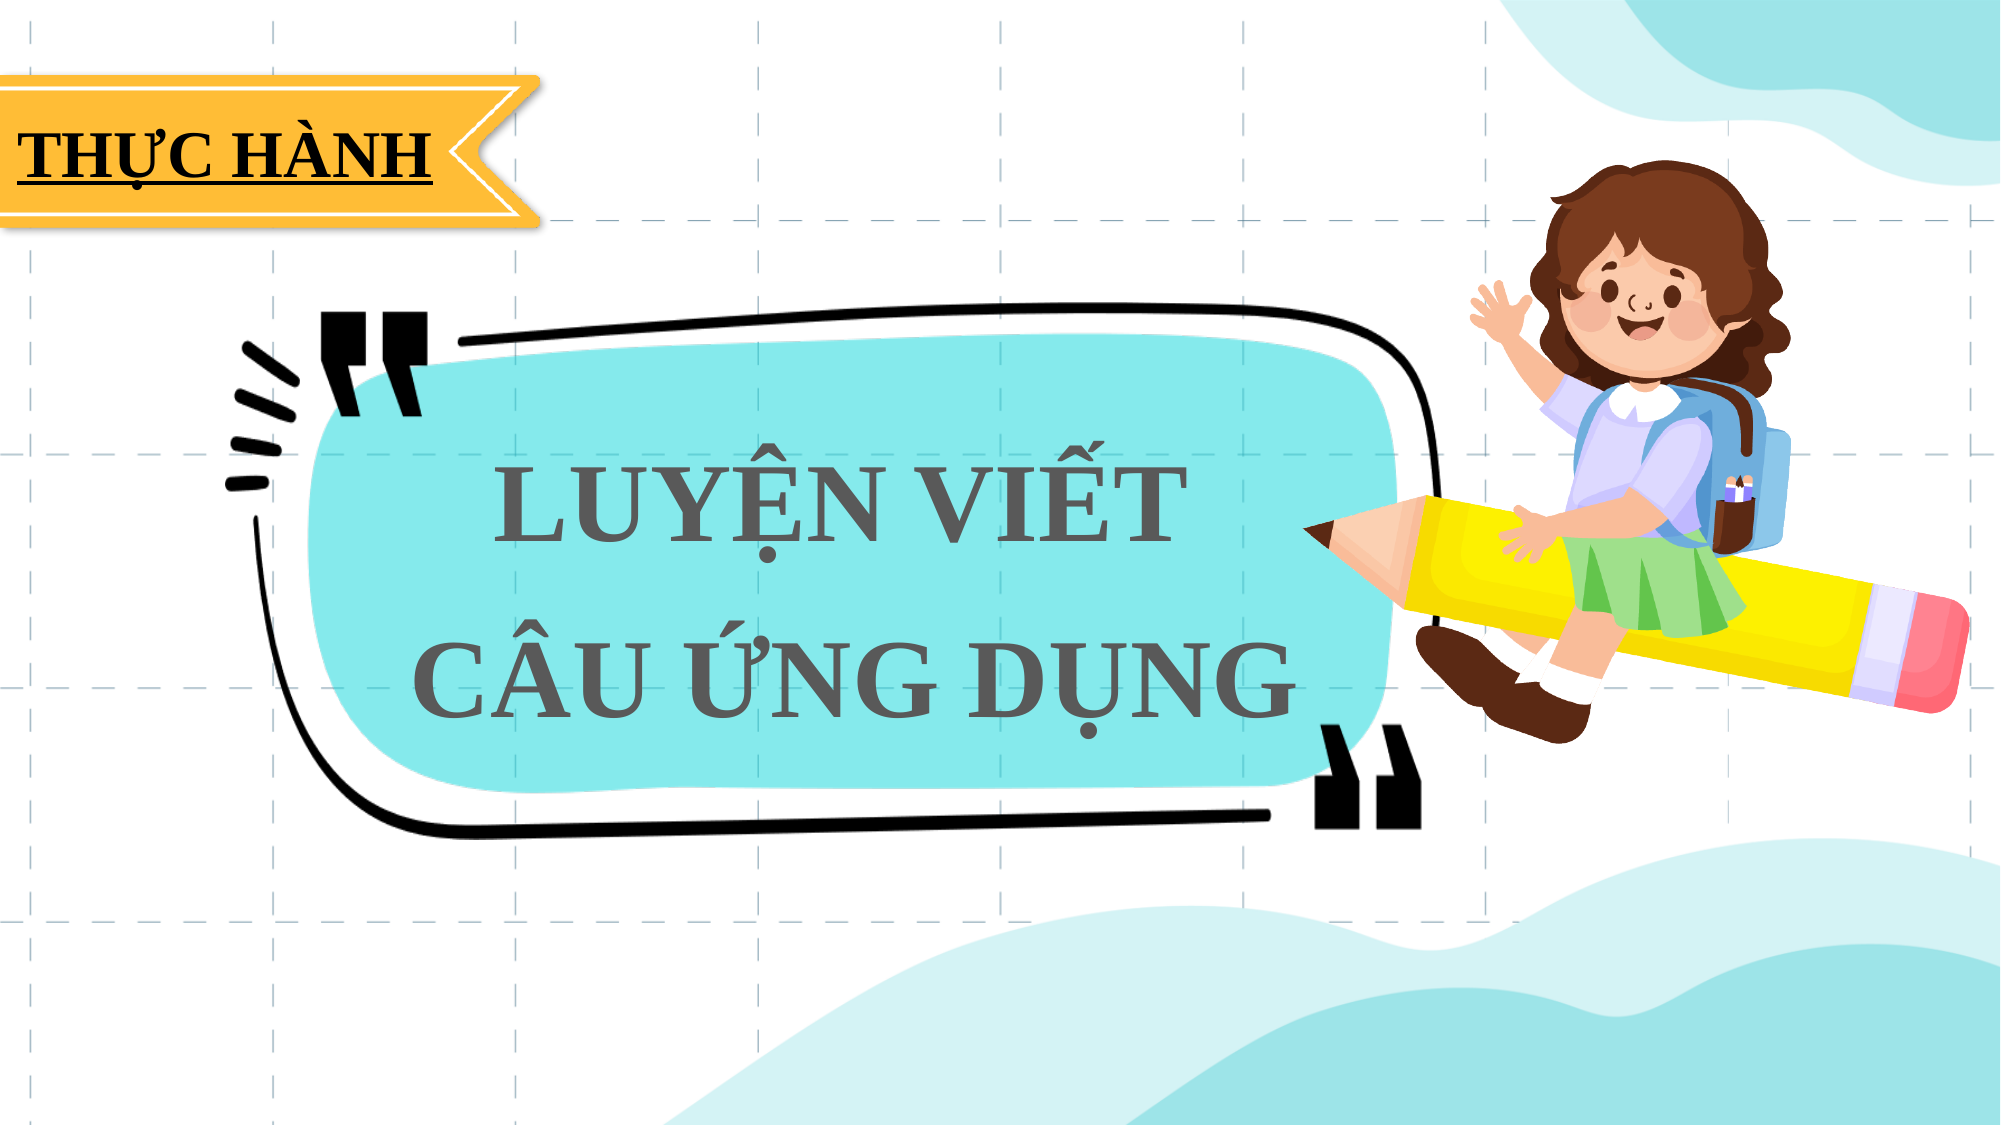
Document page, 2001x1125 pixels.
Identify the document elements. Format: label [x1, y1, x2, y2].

text_box [225, 302, 1443, 840]
picture [0, 0, 2001, 1125]
